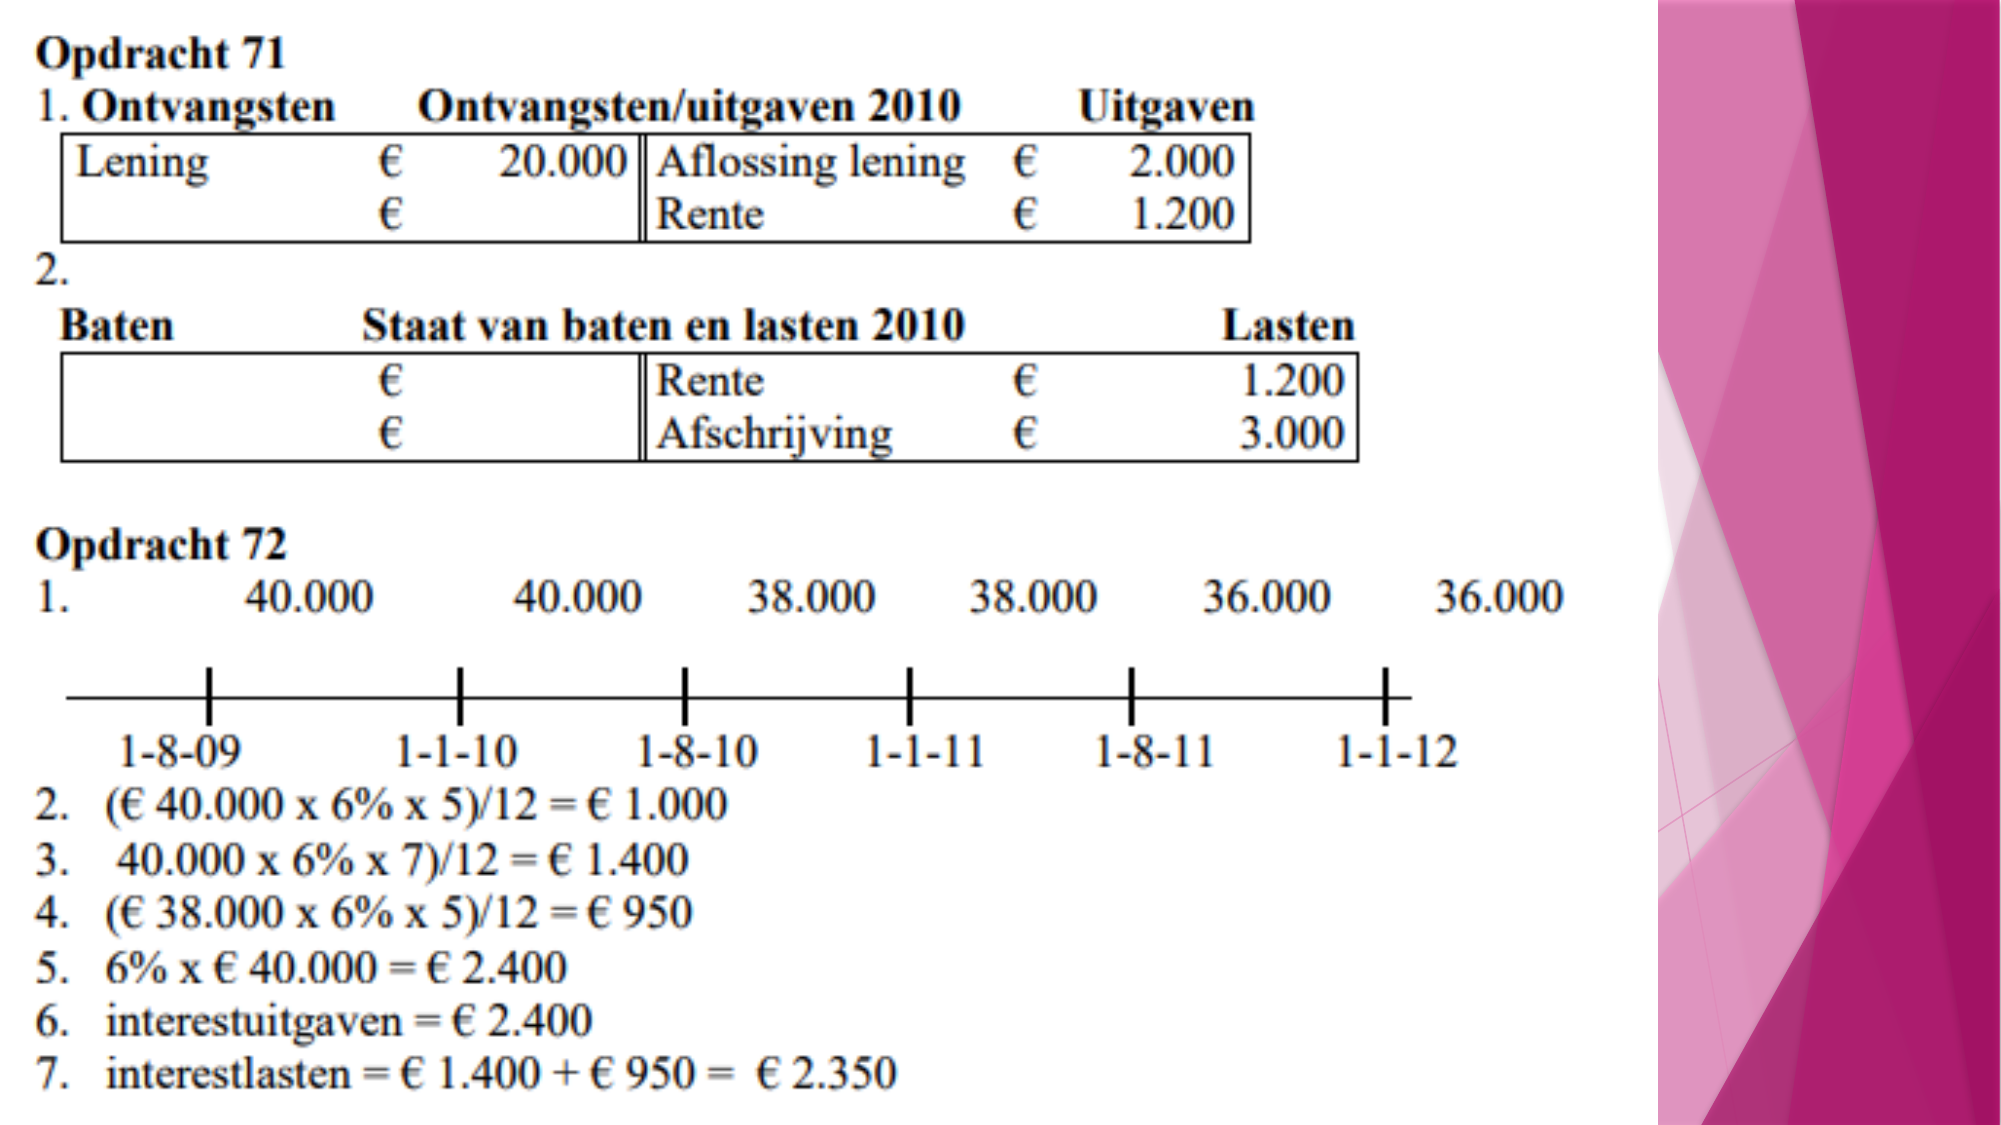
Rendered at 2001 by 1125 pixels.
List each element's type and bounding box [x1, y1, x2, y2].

picture [0, 0, 1659, 1125]
